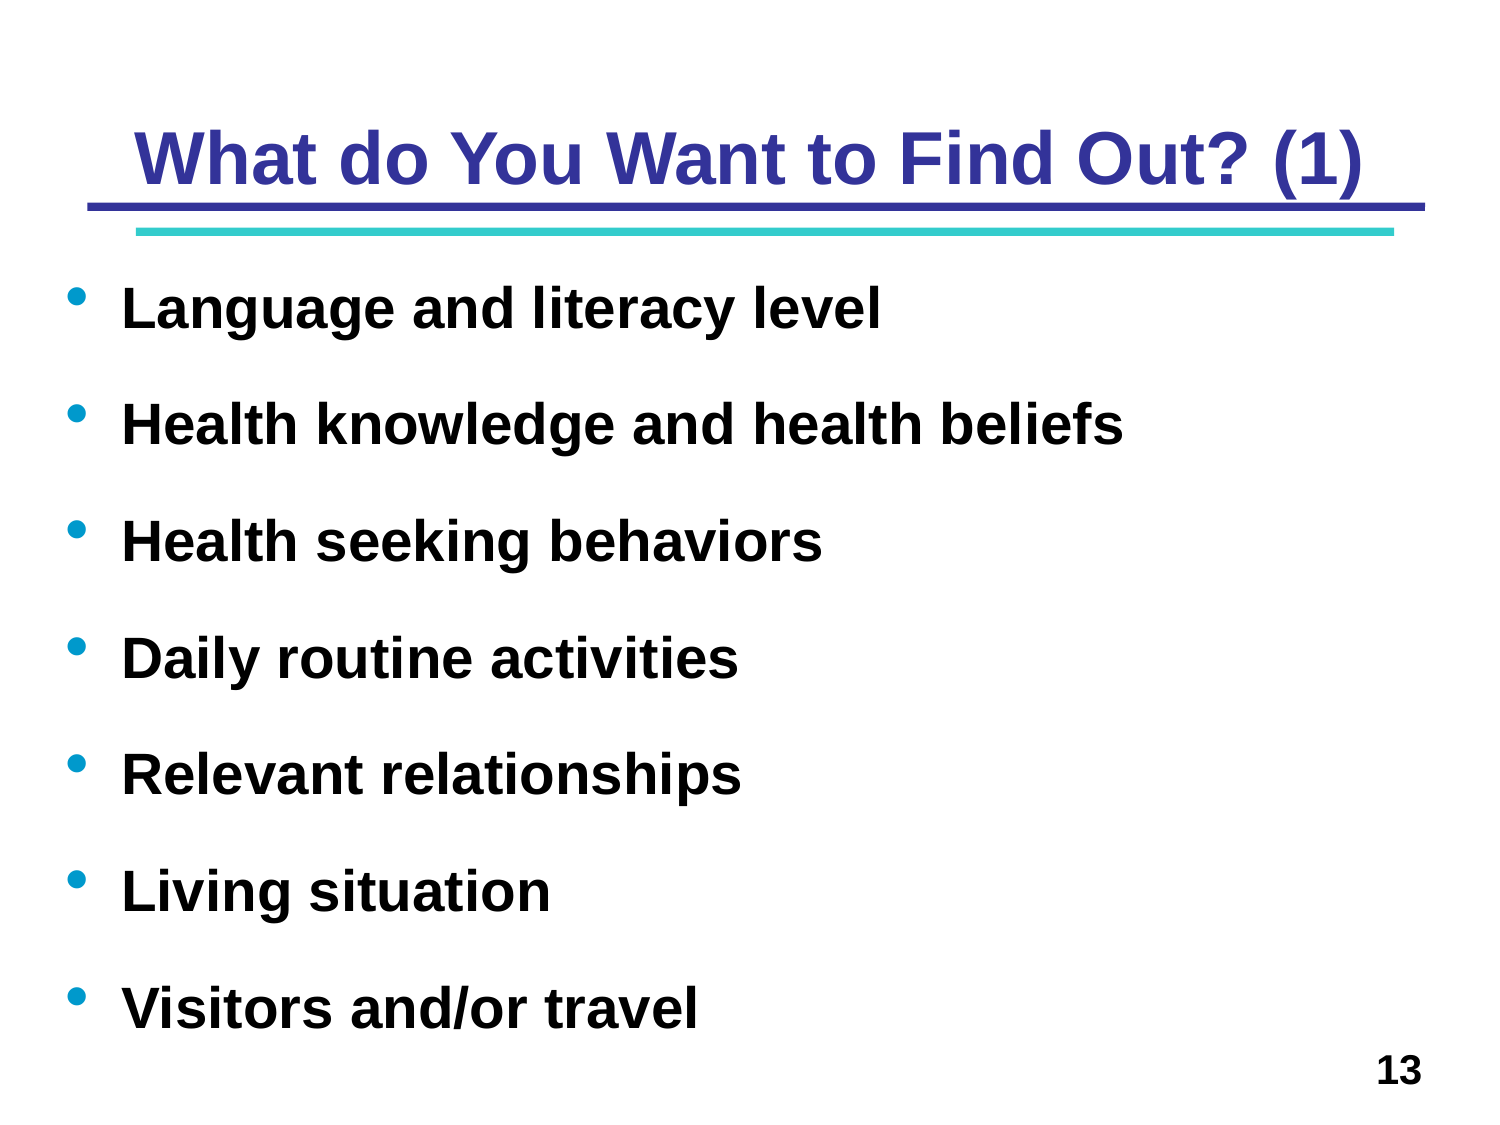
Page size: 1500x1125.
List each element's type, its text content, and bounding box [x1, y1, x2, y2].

list Language and literacy level Health knowledge and health beliefs Health seeking behaviors Daily routine activities Relevant relationships Living situation Visitors and/or travel [49, 262, 1476, 1068]
title What do You Want to Find Out? (1) [74, 18, 1426, 207]
text_box 13 [725, 1034, 1438, 1113]
